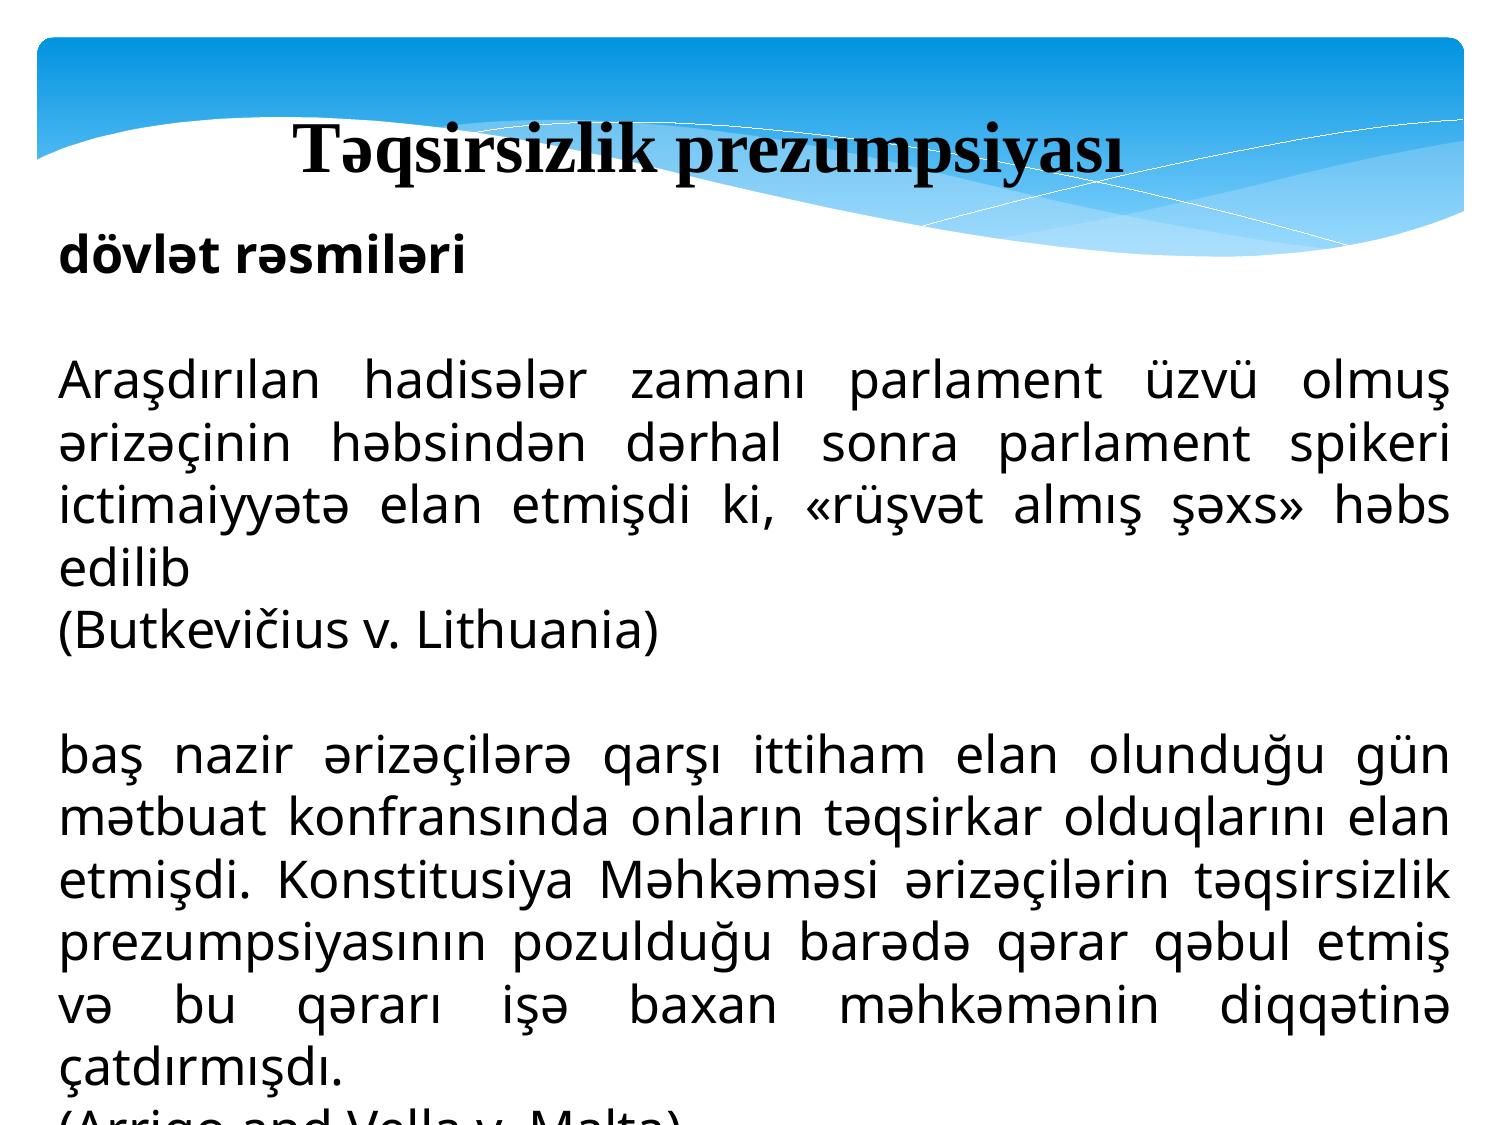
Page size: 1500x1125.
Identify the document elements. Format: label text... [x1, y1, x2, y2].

text_box dövlət rəsmiləri Araşdırılan hadisələr zamanı parlament üzvü olmuş ərizəçinin həbsindən dərhal sonra parlament spikeri ictimaiyyətə elan etmişdi ki, «rüşvət almış şəxs» həbs edilib (Butkevičius v. Lithuania) baş nazir ərizəçilərə qarşı ittiham elan olunduğu gün mətbuat konfransında onların təqsirkar olduqlarını elan etmişdi. Konstitusiya Məhkəməsi ərizəçilərin təqsirsizlik prezumpsiyasının pozulduğu barədə qərar qəbul etmiş və bu qərarı işə baxan məhkəmənin diqqətinə çatdırmışdı. (Arrigo and Vella v. Malta) [43, 214, 1468, 1125]
text_box Təqsirsizlik prezumpsiyası [277, 92, 1159, 195]
